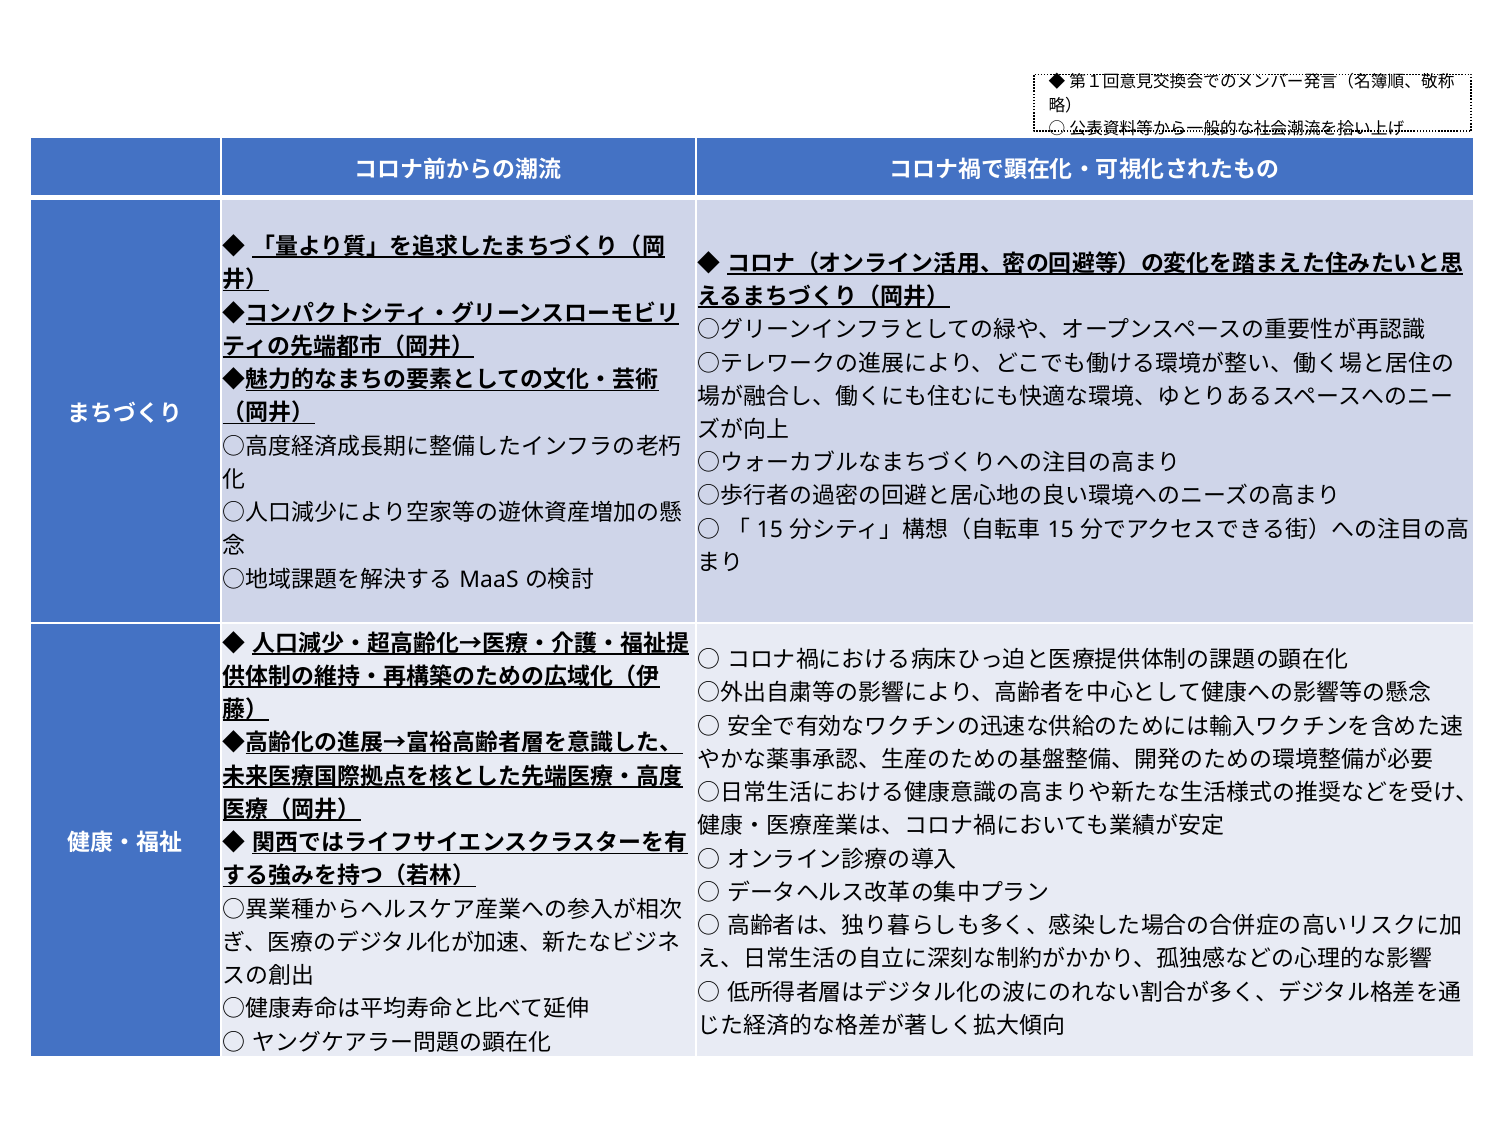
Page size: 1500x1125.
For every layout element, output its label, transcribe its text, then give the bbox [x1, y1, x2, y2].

table_cell ◆「量より質」を追求したまちづくり（岡井） ◆コンパクトシティ・グリーンスローモビリティの先端都市（岡井） ◆魅力的なまちの要素としての文化・芸術（岡井） ○高度経済成長期に整備したインフラの老朽化 ○人口減少により空家等の遊休資産増加の懸念 ○地域課題を解決するMaaSの検討 [222, 200, 695, 622]
table_cell ○コロナ禍における病床ひっ迫と医療提供体制の課題の顕在化 ○外出自粛等の影響により、高齢者を中心として健康への影響等の懸念 ○安全で有効なワクチンの迅速な供給のためには輸入ワクチンを含めた速やかな薬事承認、生産のための基盤整備、開発のための環境整備が必要 ○日常生活における健康意識の高まりや新たな生活様式の推奨などを受け、健康・医療産業は、コロナ禍においても業績が安定 ○オンライン診療の導入 ○データヘルス改革の集中プラン ○高齢者は、独り暮らしも多く、感染した場合の合併症の高いリスクに加え、日常生活の自立に深刻な制約がかかり、孤独感などの心理的な影響 ○低所得者層はデジタル化の波にのれない割合が多く、デジタル格差を通じた経済的な格差が著しく拡大傾向 [697, 624, 1473, 1056]
text_box ◆第１回意見交換会でのメンバー発言（名簿順、敬称略） ○公表資料等から一般的な社会潮流を拾い上げ [1033, 74, 1472, 132]
table_cell まちづくり [31, 200, 220, 622]
table_header コロナ禍で顕在化・可視化されたもの [697, 138, 1473, 195]
table_header コロナ前からの潮流 [222, 138, 695, 195]
table_header [31, 138, 220, 195]
table_cell 健康・福祉 [31, 624, 220, 1056]
table_cell ◆コロナ（オンライン活用、密の回避等）の変化を踏まえた住みたいと思えるまちづくり（岡井） ○グリーンインフラとしての緑や、オープンスペースの重要性が再認識 ○テレワークの進展により、どこでも働ける環境が整い、働く場と居住の場が融合し、働くにも住むにも快適な環境、ゆとりあるスペースへのニーズが向上 ○ウォーカブルなまちづくりへの注目の高まり ○歩行者の過密の回避と居心地の良い環境へのニーズの高まり ○「15分シティ」構想（自転車15分でアクセスできる街）への注目の高まり [697, 200, 1473, 622]
table_cell ◆人口減少・超高齢化→医療・介護・福祉提供体制の維持・再構築のための広域化（伊藤） ◆高齢化の進展→富裕高齢者層を意識した、未来医療国際拠点を核とした先端医療・高度医療（岡井） ◆関西ではライフサイエンスクラスターを有する強みを持つ（若林） ○異業種からヘルスケア産業への参入が相次ぎ、医療のデジタル化が加速、新たなビジネスの創出 ○健康寿命は平均寿命と比べて延伸 ○ヤングケアラー問題の顕在化 [222, 624, 695, 1056]
